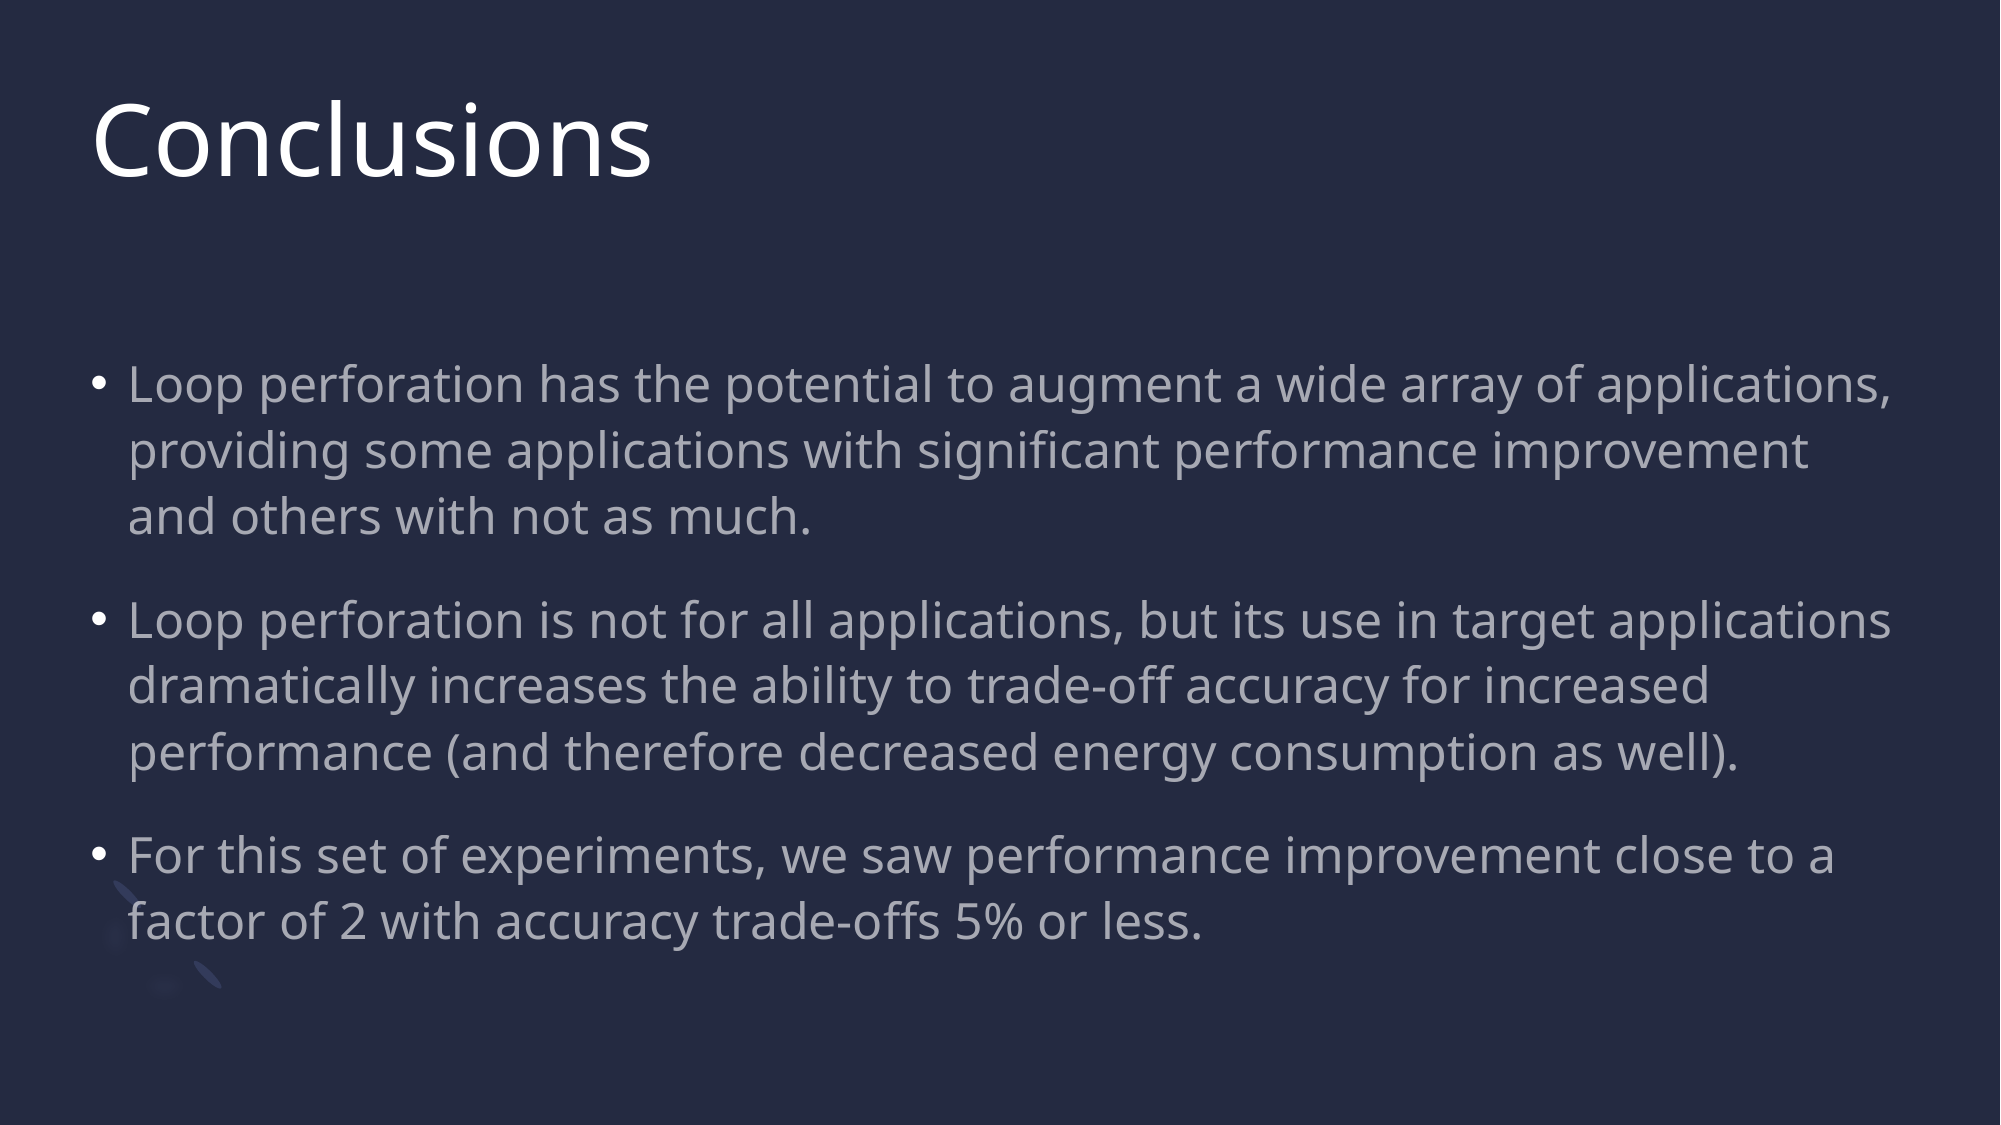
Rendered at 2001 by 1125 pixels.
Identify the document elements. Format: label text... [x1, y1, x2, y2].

list Loop perforation has the potential to augment a wide array of applications, providing some applications with significant performance improvement and others with not as much. Loop perforation is not for all applications, but its use in target applications dramatically increases the ability to trade-off accuracy for increased performance (and therefore decreased energy consumption as well). For this set of experiments, we saw performance improvement close to a factor of 2 with accuracy trade-offs 5% or less. [90, 346, 1910, 1000]
title Conclusions [90, 90, 1910, 309]
